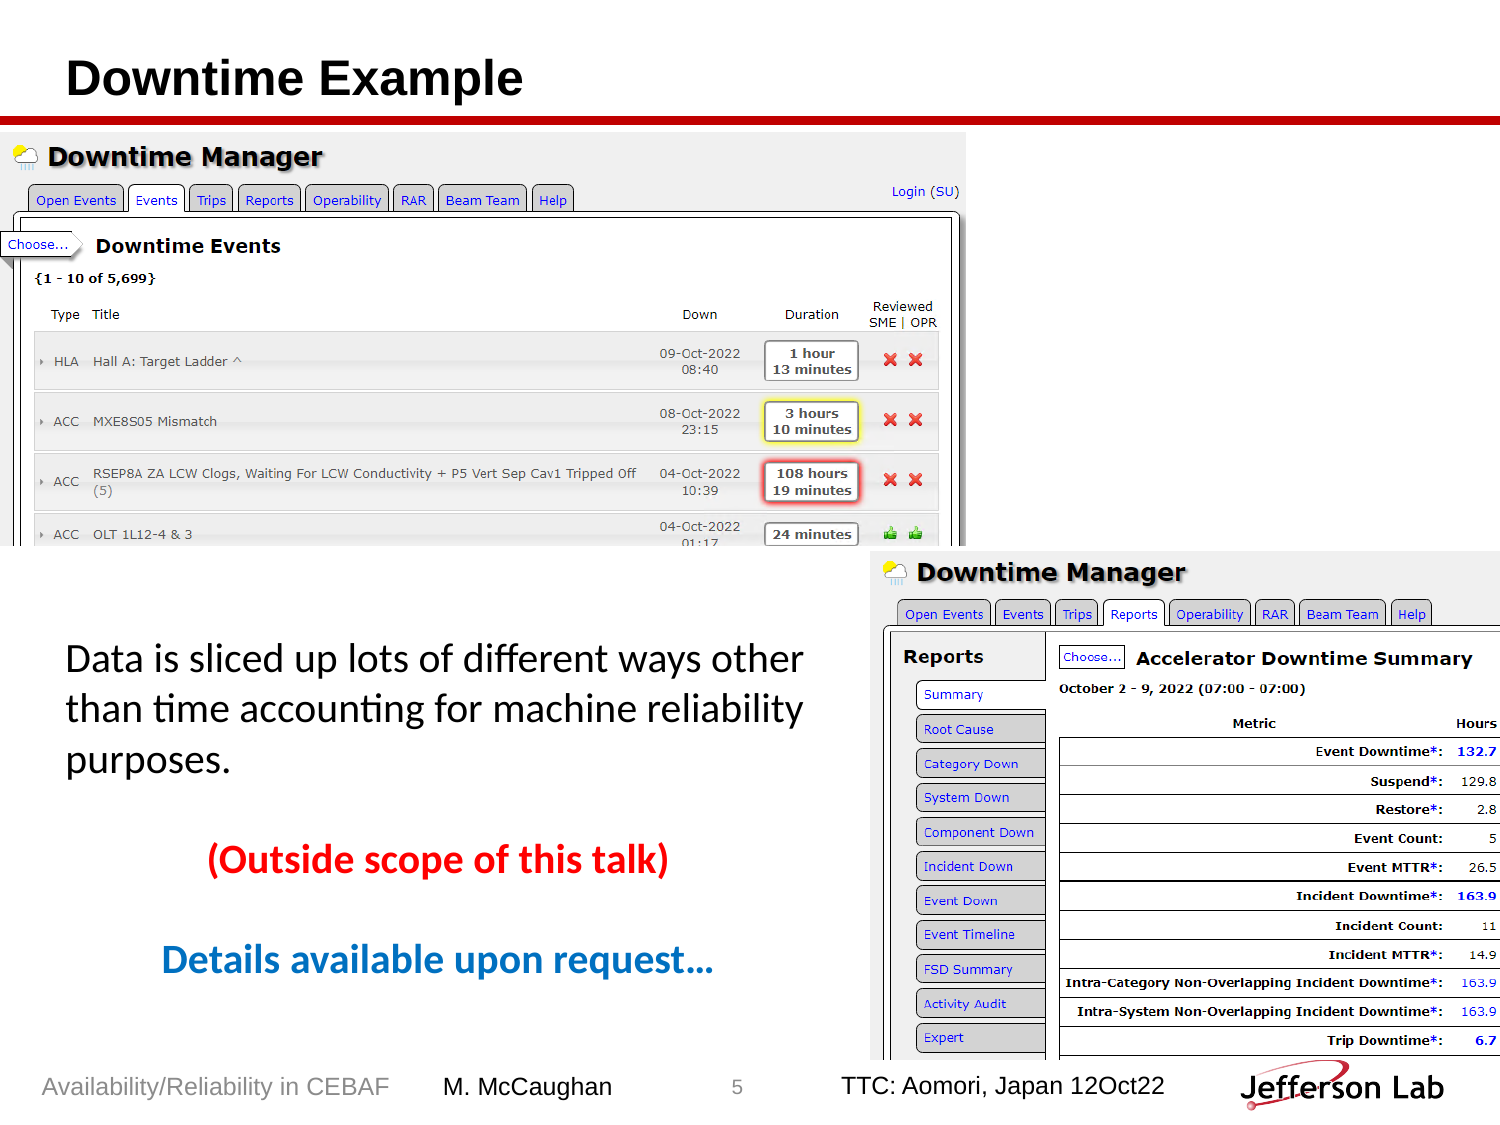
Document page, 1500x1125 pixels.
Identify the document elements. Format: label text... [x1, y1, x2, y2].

text_box Data is sliced up lots of different ways other than time accounting for machine reliability purposes. (Outside scope of this talk) Details available upon request… [50, 623, 827, 989]
footer Availability/Reliability in CEBAF [26, 1059, 670, 1111]
text_box TTC: Aomori, Japan 12Oct22 [826, 1062, 1239, 1107]
picture [0, 132, 966, 546]
text_box M. McCaughan [428, 1063, 757, 1108]
picture [870, 551, 1500, 1122]
slide_number 5 [693, 1060, 782, 1111]
title Downtime Example [50, 39, 1440, 120]
